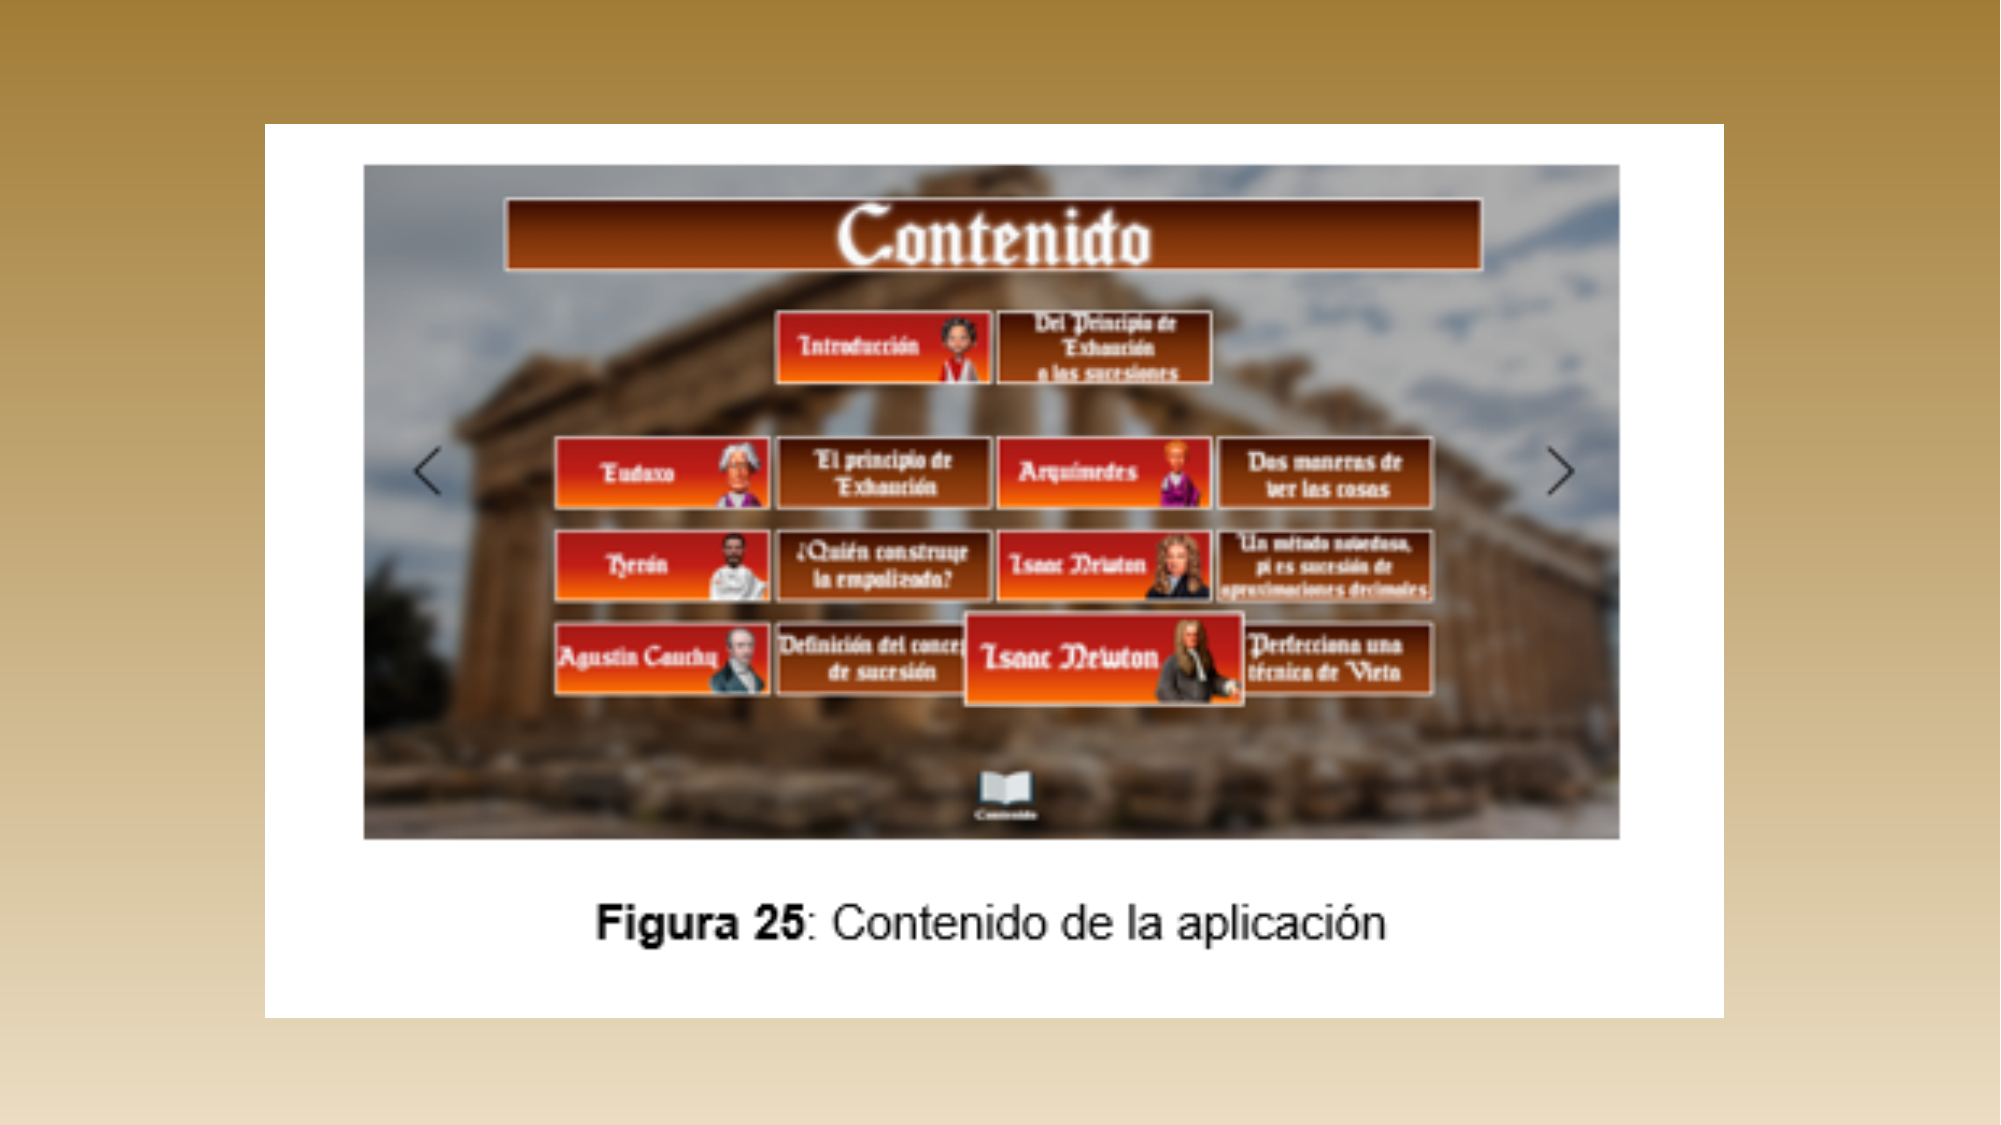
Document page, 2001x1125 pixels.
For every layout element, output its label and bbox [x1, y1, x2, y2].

picture [265, 124, 1724, 1019]
